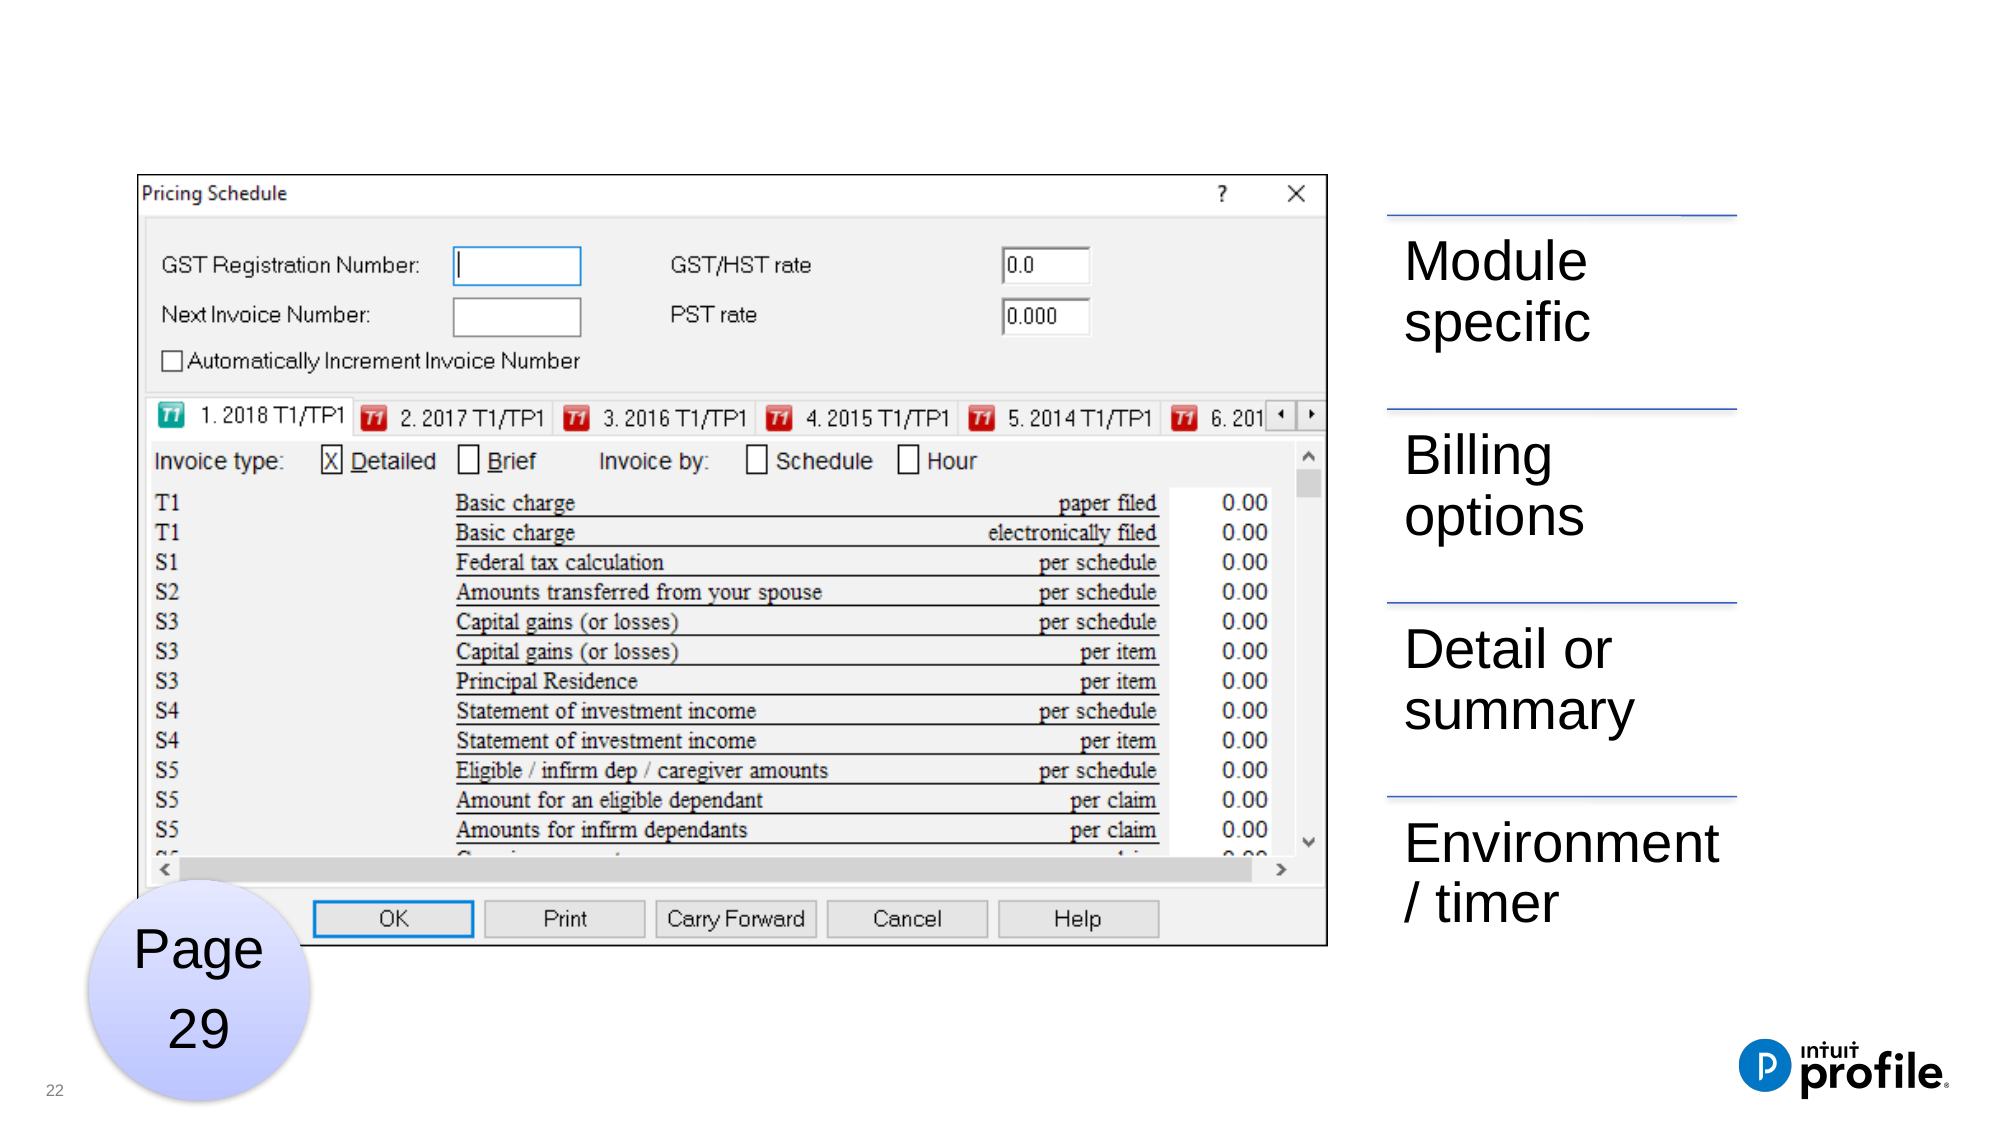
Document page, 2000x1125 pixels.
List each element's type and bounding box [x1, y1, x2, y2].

text_box [49, 880, 349, 1101]
text_box [1386, 215, 1738, 991]
picture [1712, 1012, 1967, 1125]
picture [136, 174, 1328, 951]
